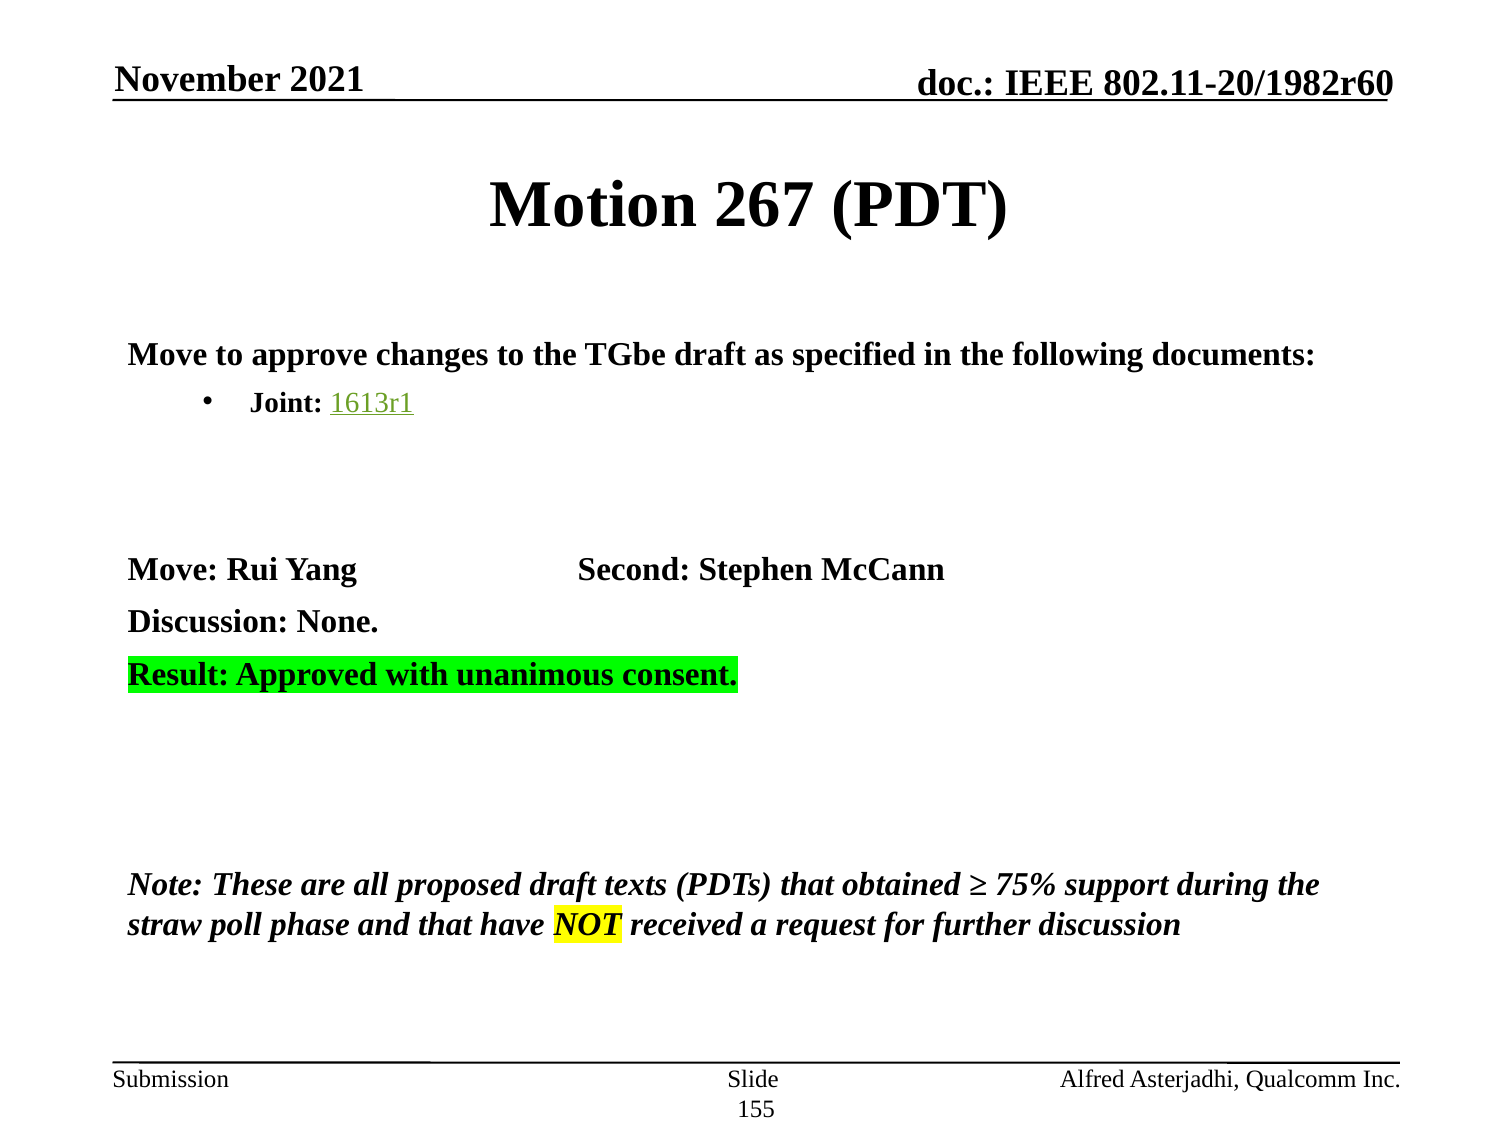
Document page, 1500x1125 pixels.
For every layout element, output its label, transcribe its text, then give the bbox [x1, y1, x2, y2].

list Move to approve changes to the TGbe draft as specified in the following documents: Joint: 1613r1 Move: Rui Yang Second: Stephen McCann Discussion: None. Result: Approved with unanimous consent. Note: These are all proposed draft texts (PDTs) that obtained ≥ 75% support during the straw poll phase and that have NOT received a request for further discussion [112, 324, 1388, 1063]
slide_number Slide 155 [712, 1061, 800, 1123]
footer Alfred Asterjadhi, Qualcomm Inc. [878, 1061, 1402, 1093]
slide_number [114, 54, 423, 100]
title Motion 267 (PDT) [112, 112, 1388, 288]
